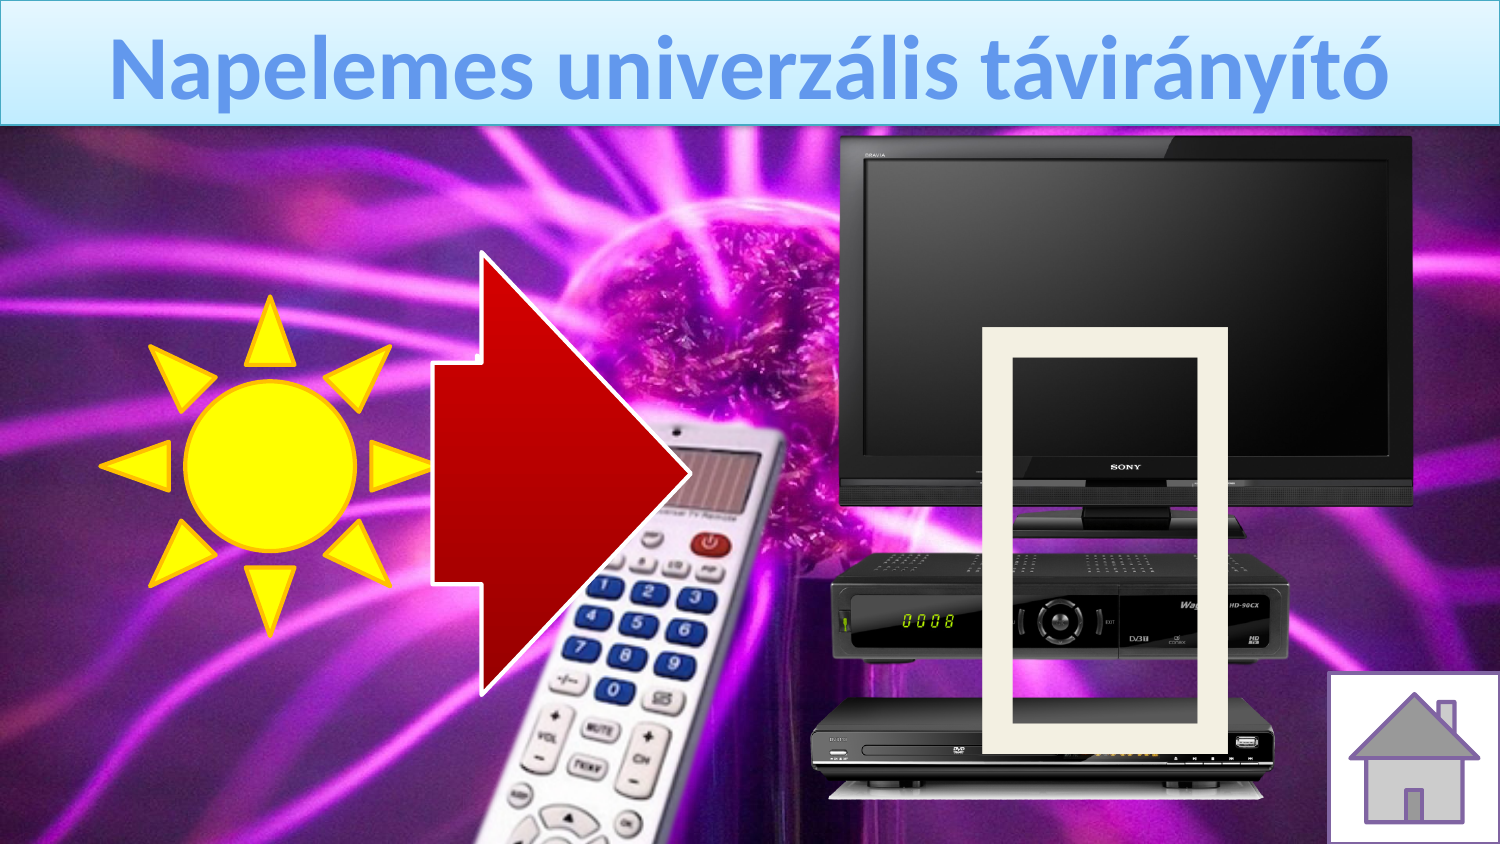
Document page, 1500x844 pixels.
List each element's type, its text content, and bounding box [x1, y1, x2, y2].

text_box [183, 379, 358, 554]
text_box [369, 439, 405, 493]
text_box [98, 439, 171, 493]
text_box [243, 294, 297, 367]
text_box [148, 518, 218, 589]
text_box [322, 518, 393, 589]
text_box [243, 565, 297, 639]
text_box [430, 250, 630, 405]
picture [0, 126, 1500, 844]
text_box [148, 344, 218, 414]
text_box [1327, 671, 1500, 844]
text_box Napelemes univerzális távirányító [0, 0, 1500, 126]
text_box [322, 344, 393, 414]
text_box  [1295, 682, 1301, 844]
